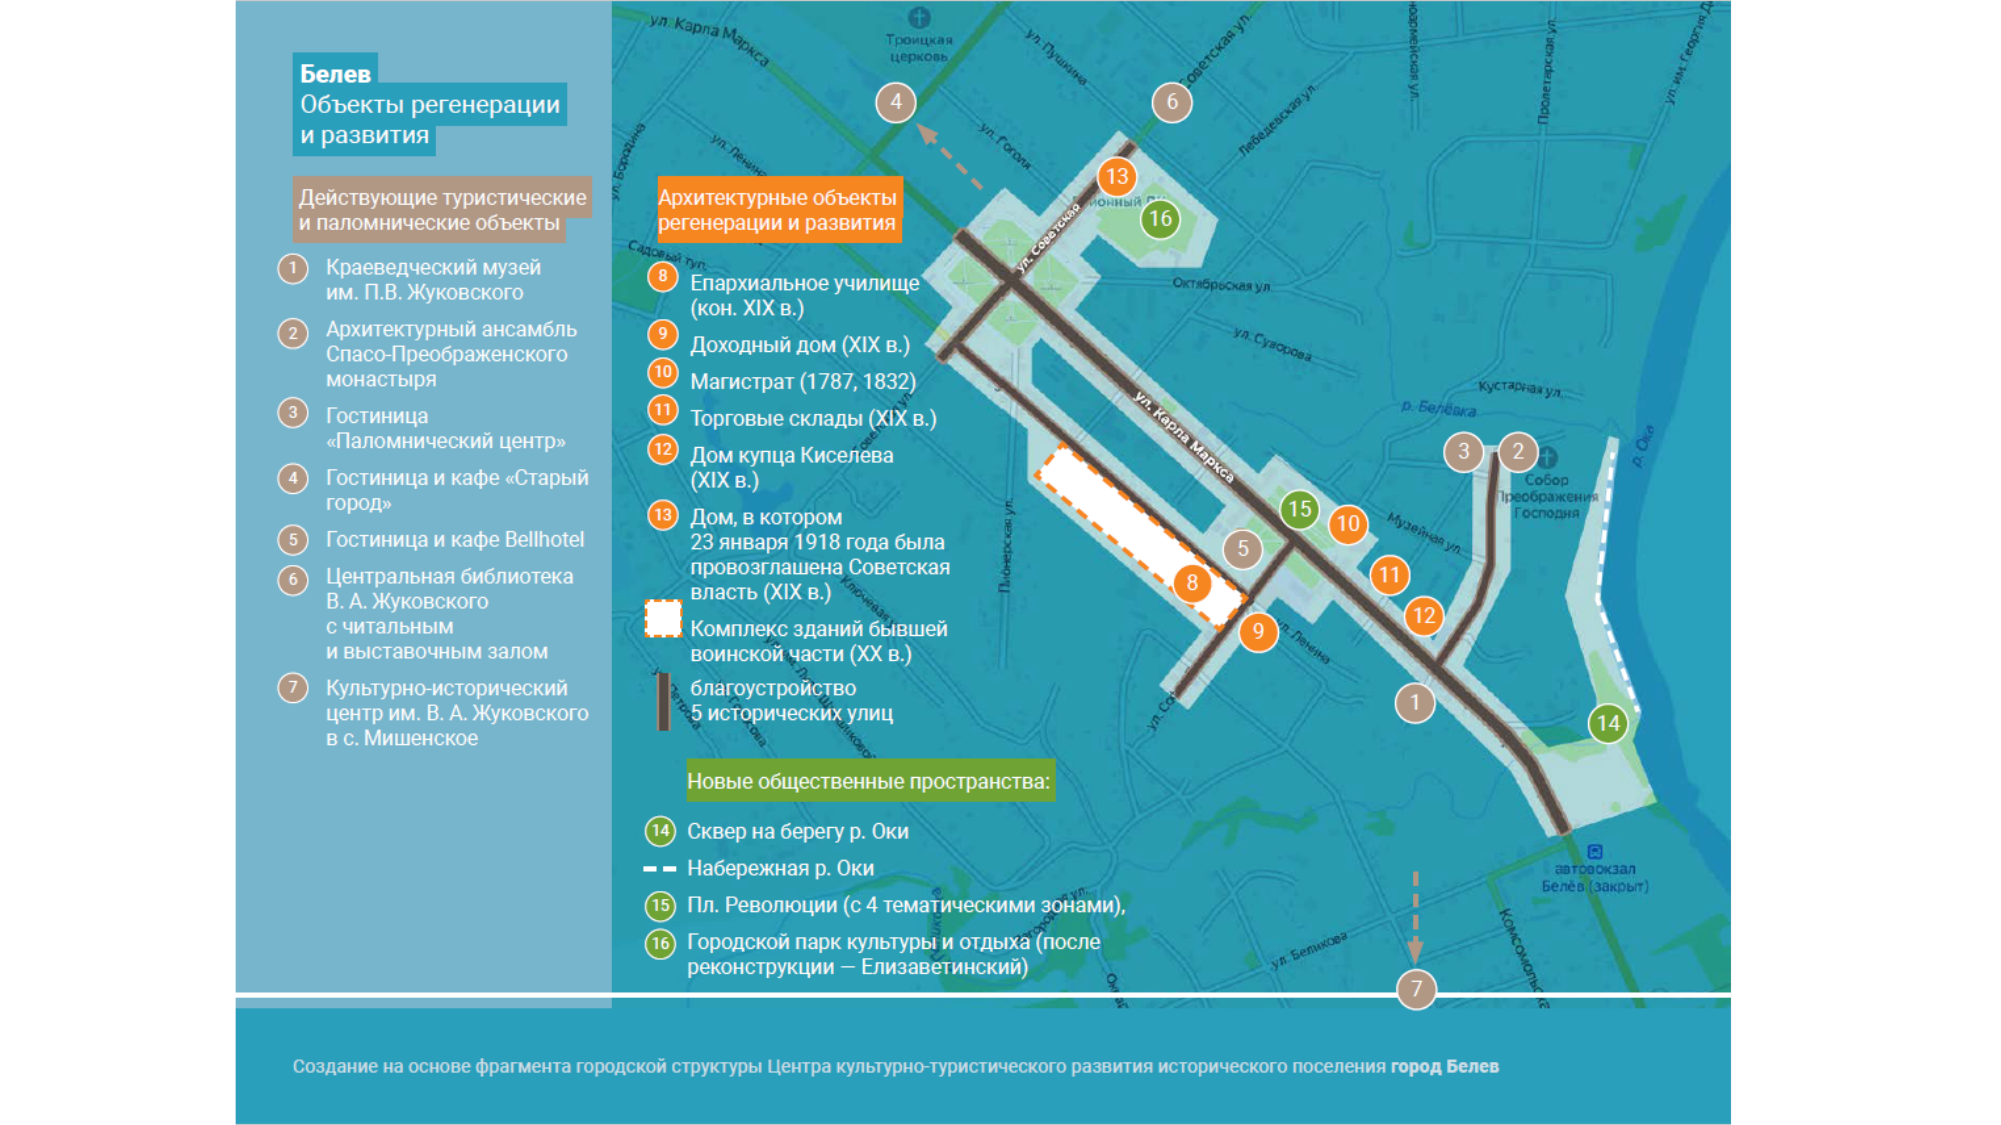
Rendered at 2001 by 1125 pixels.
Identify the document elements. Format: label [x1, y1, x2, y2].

picture [235, 0, 1732, 1125]
